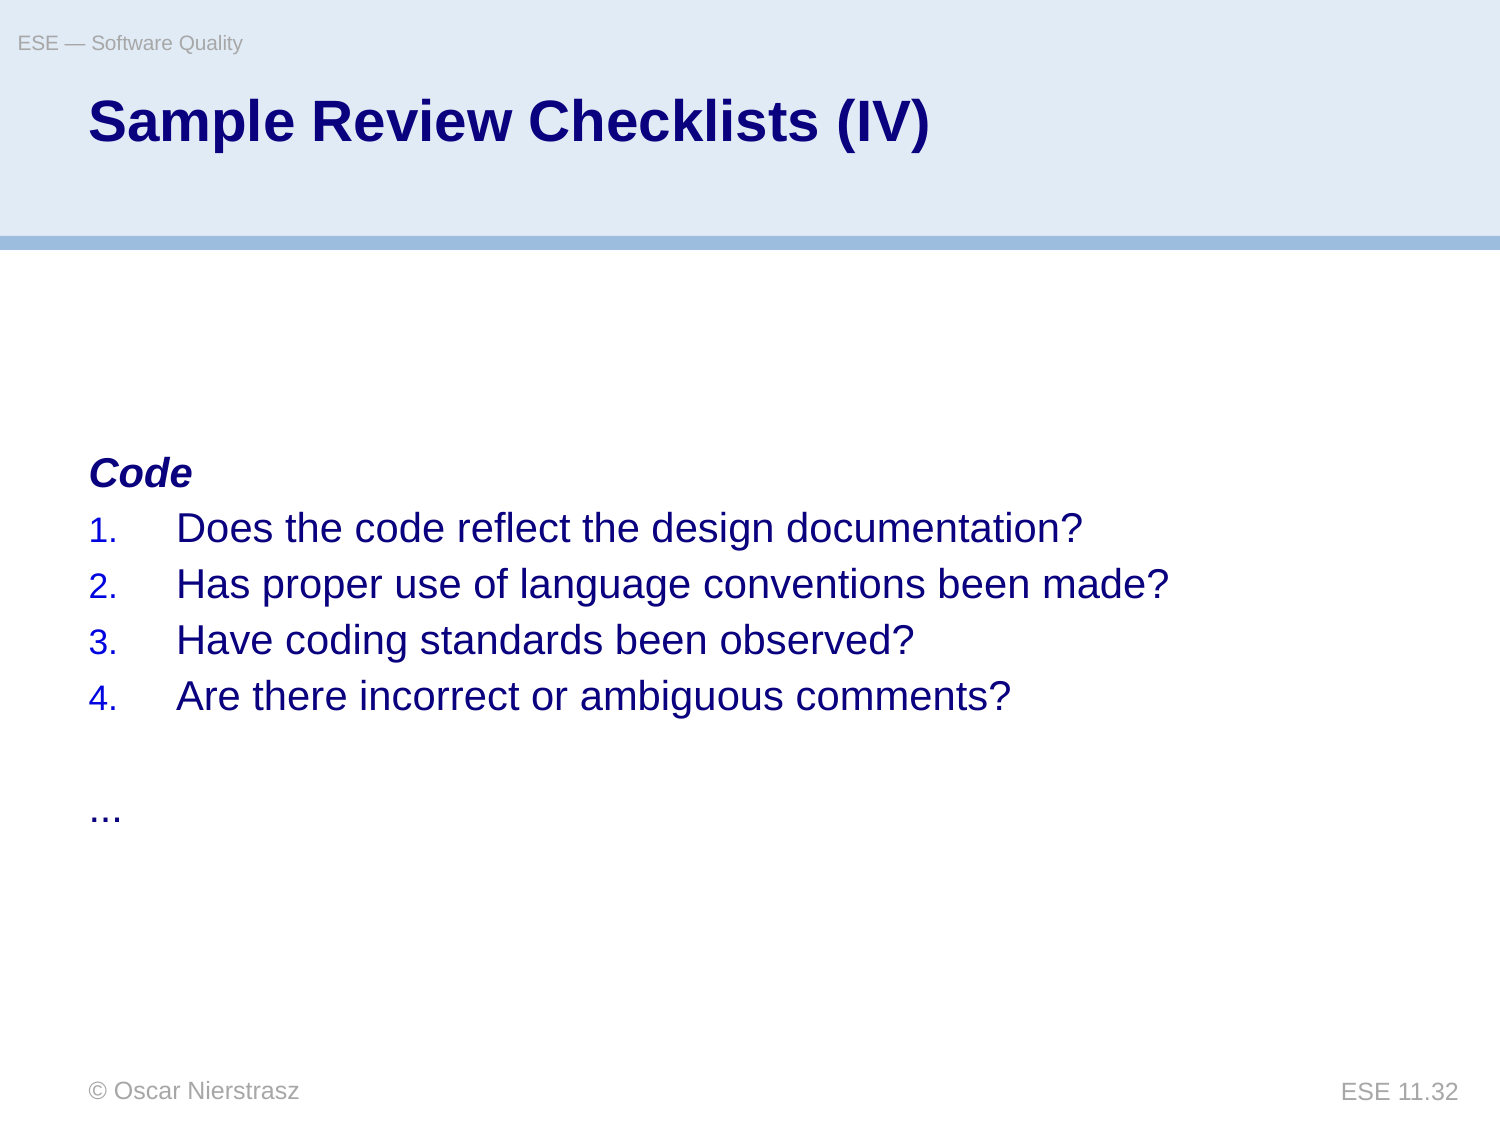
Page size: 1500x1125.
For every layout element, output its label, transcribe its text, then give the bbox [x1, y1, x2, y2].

footer ESE — Software Quality [17, 29, 904, 72]
slide_number © Oscar Nierstrasz [88, 1073, 715, 1104]
list Code Does the code reflect the design documentation? Has proper use of language conventions been made? Have coding standards been observed? Are there incorrect or ambiguous comments? ... [88, 271, 1413, 1010]
slide_number ESE 11.32 [1237, 1074, 1460, 1105]
title Sample Review Checklists (IV) [88, 90, 1413, 226]
